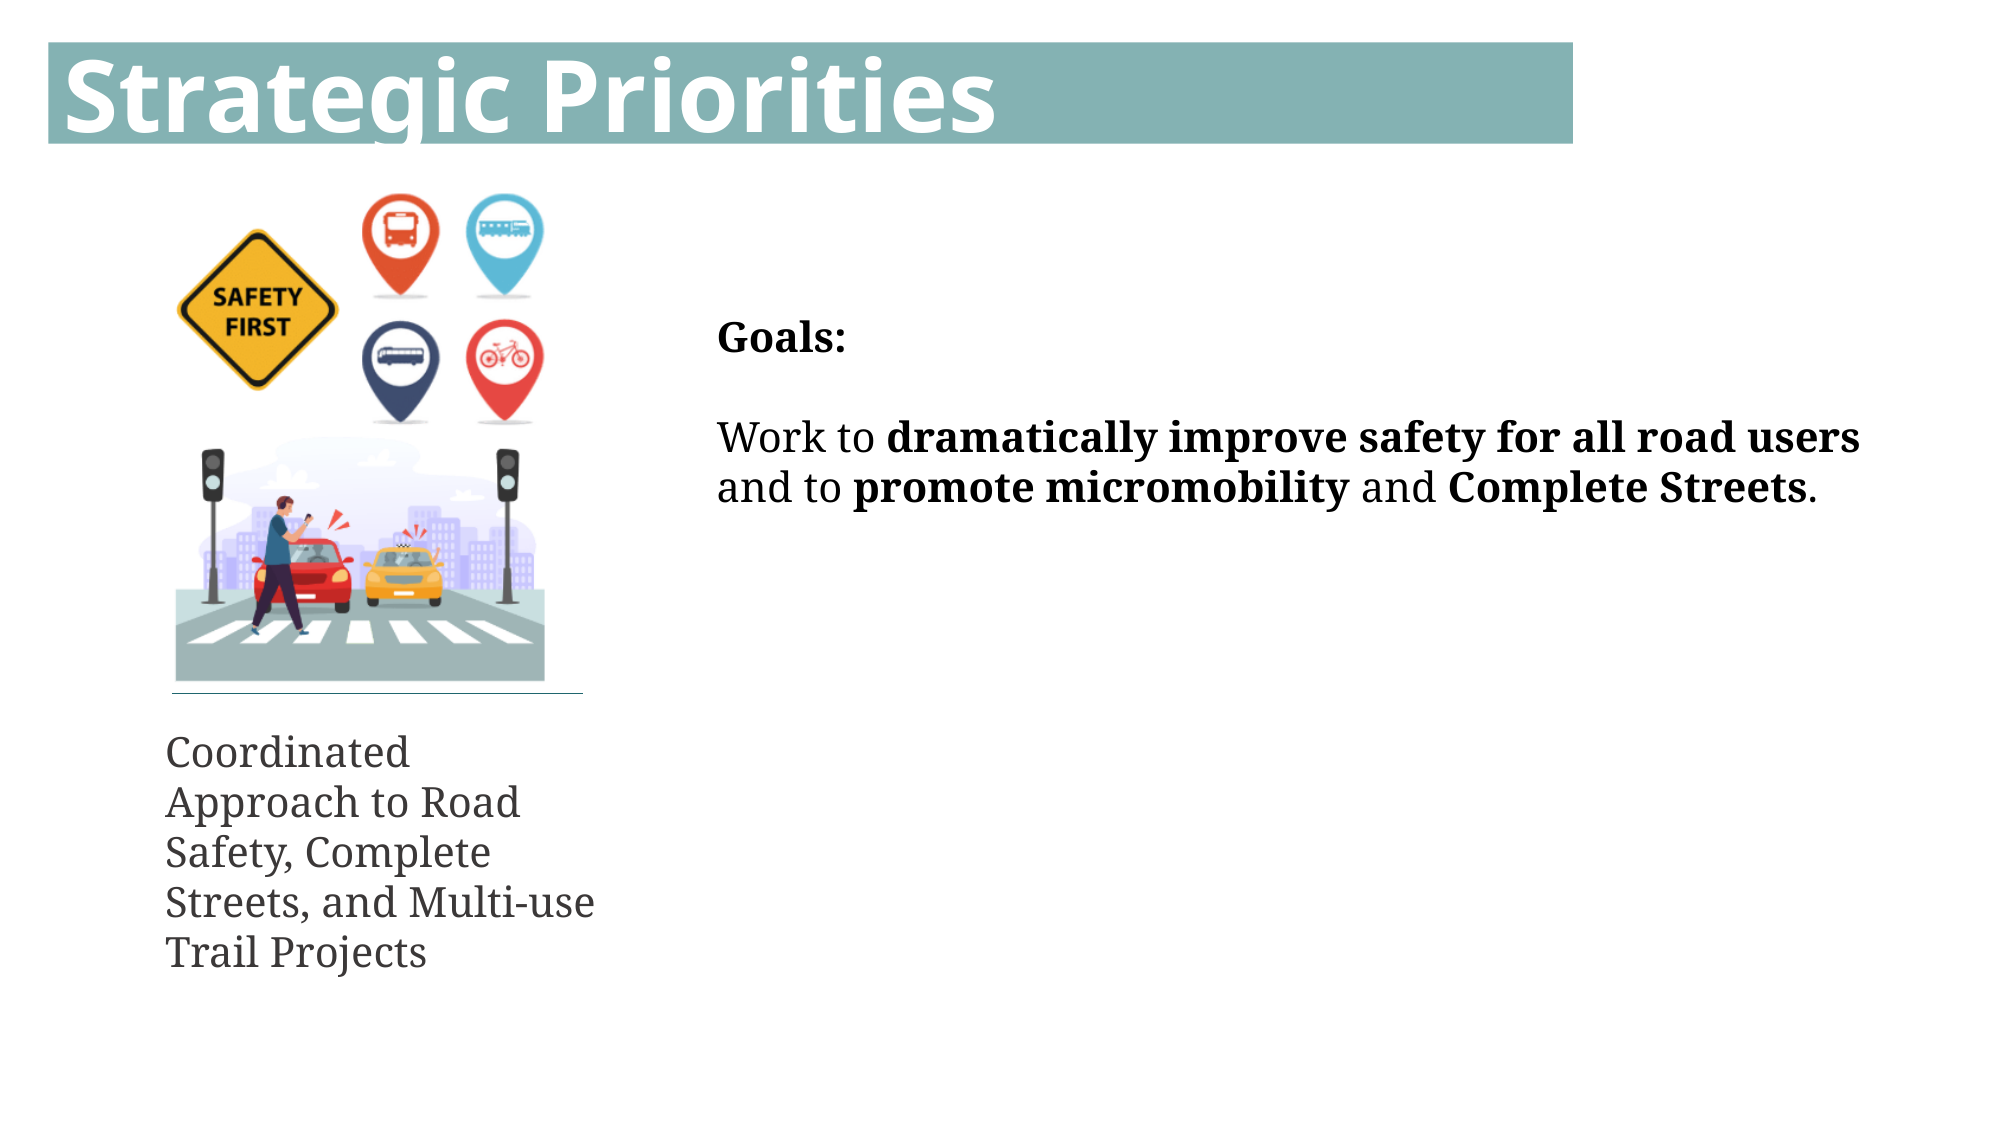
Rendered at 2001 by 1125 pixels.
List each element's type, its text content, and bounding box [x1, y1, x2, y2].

text_box Coordinated Approach to Road Safety, Complete Streets, and Multi-use Trail Projects [150, 718, 625, 983]
text_box Strategic Priorities [48, 24, 1422, 160]
text_box Goals: Work to dramatically improve safety for all road users and to promote micromobility and Complete Streets. [701, 303, 1884, 568]
text_box [1422, 41, 1574, 145]
picture [169, 185, 553, 689]
